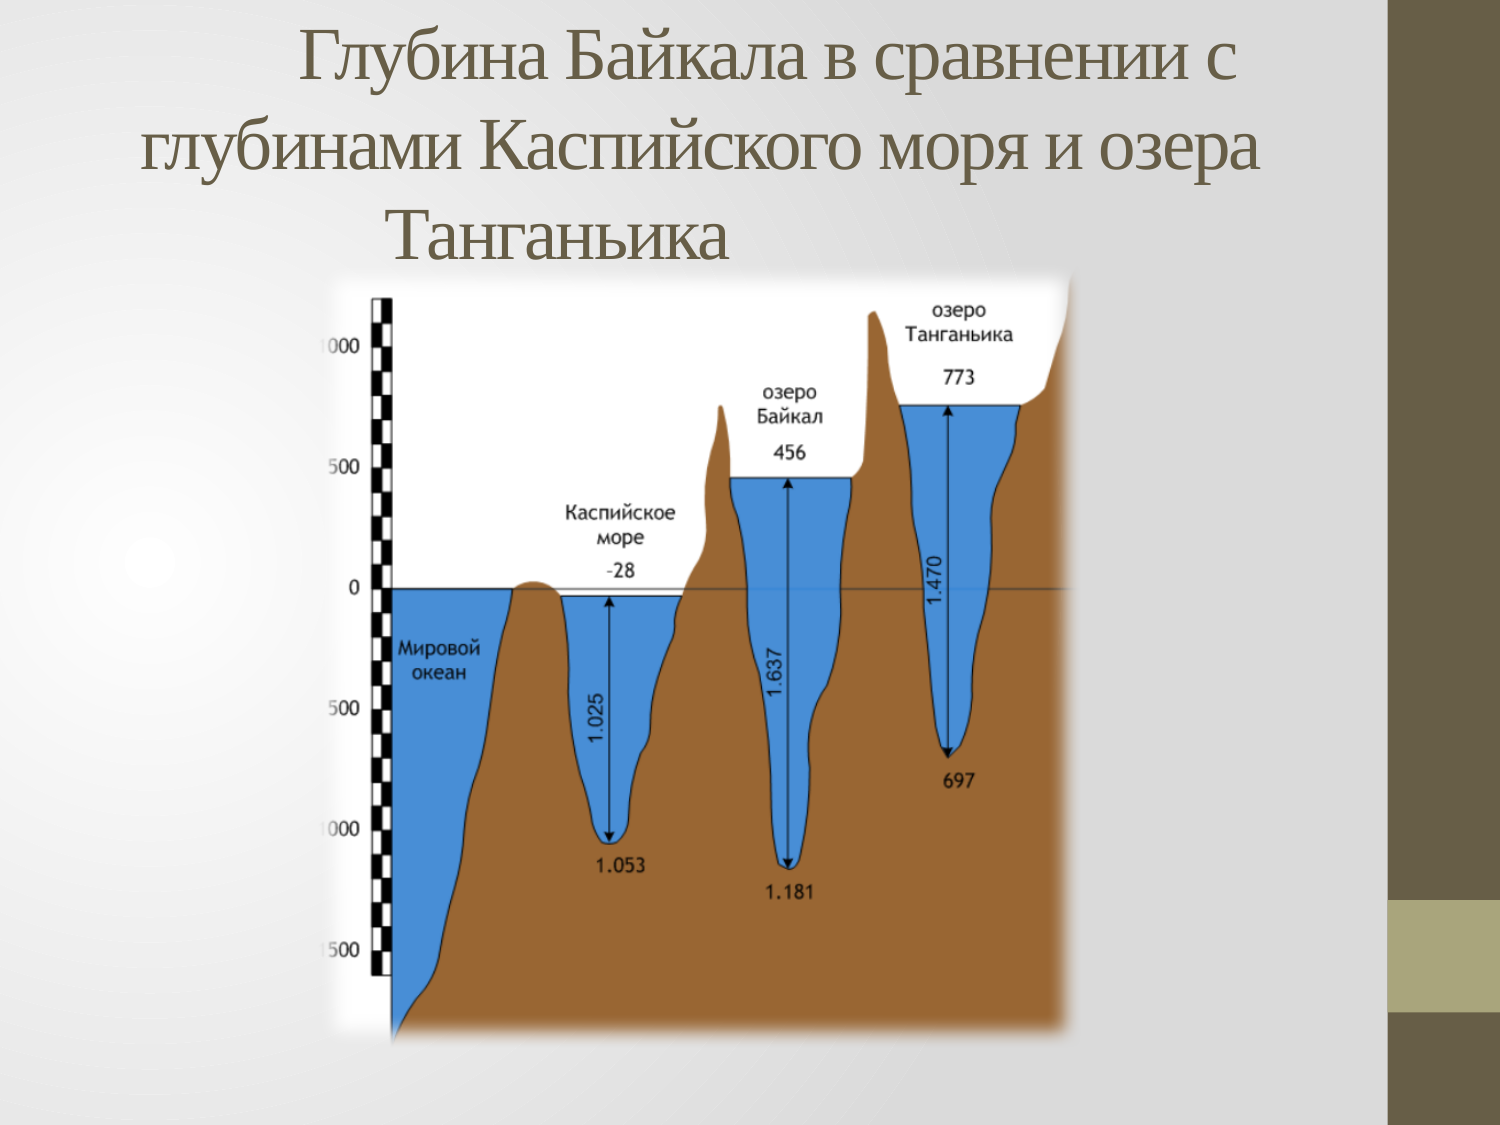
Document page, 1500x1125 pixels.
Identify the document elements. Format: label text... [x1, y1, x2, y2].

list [317, 261, 1083, 1051]
title Глубина Байкала в сравнении с глубинами Каспийского моря и озера Танганьика [75, 0, 1325, 279]
